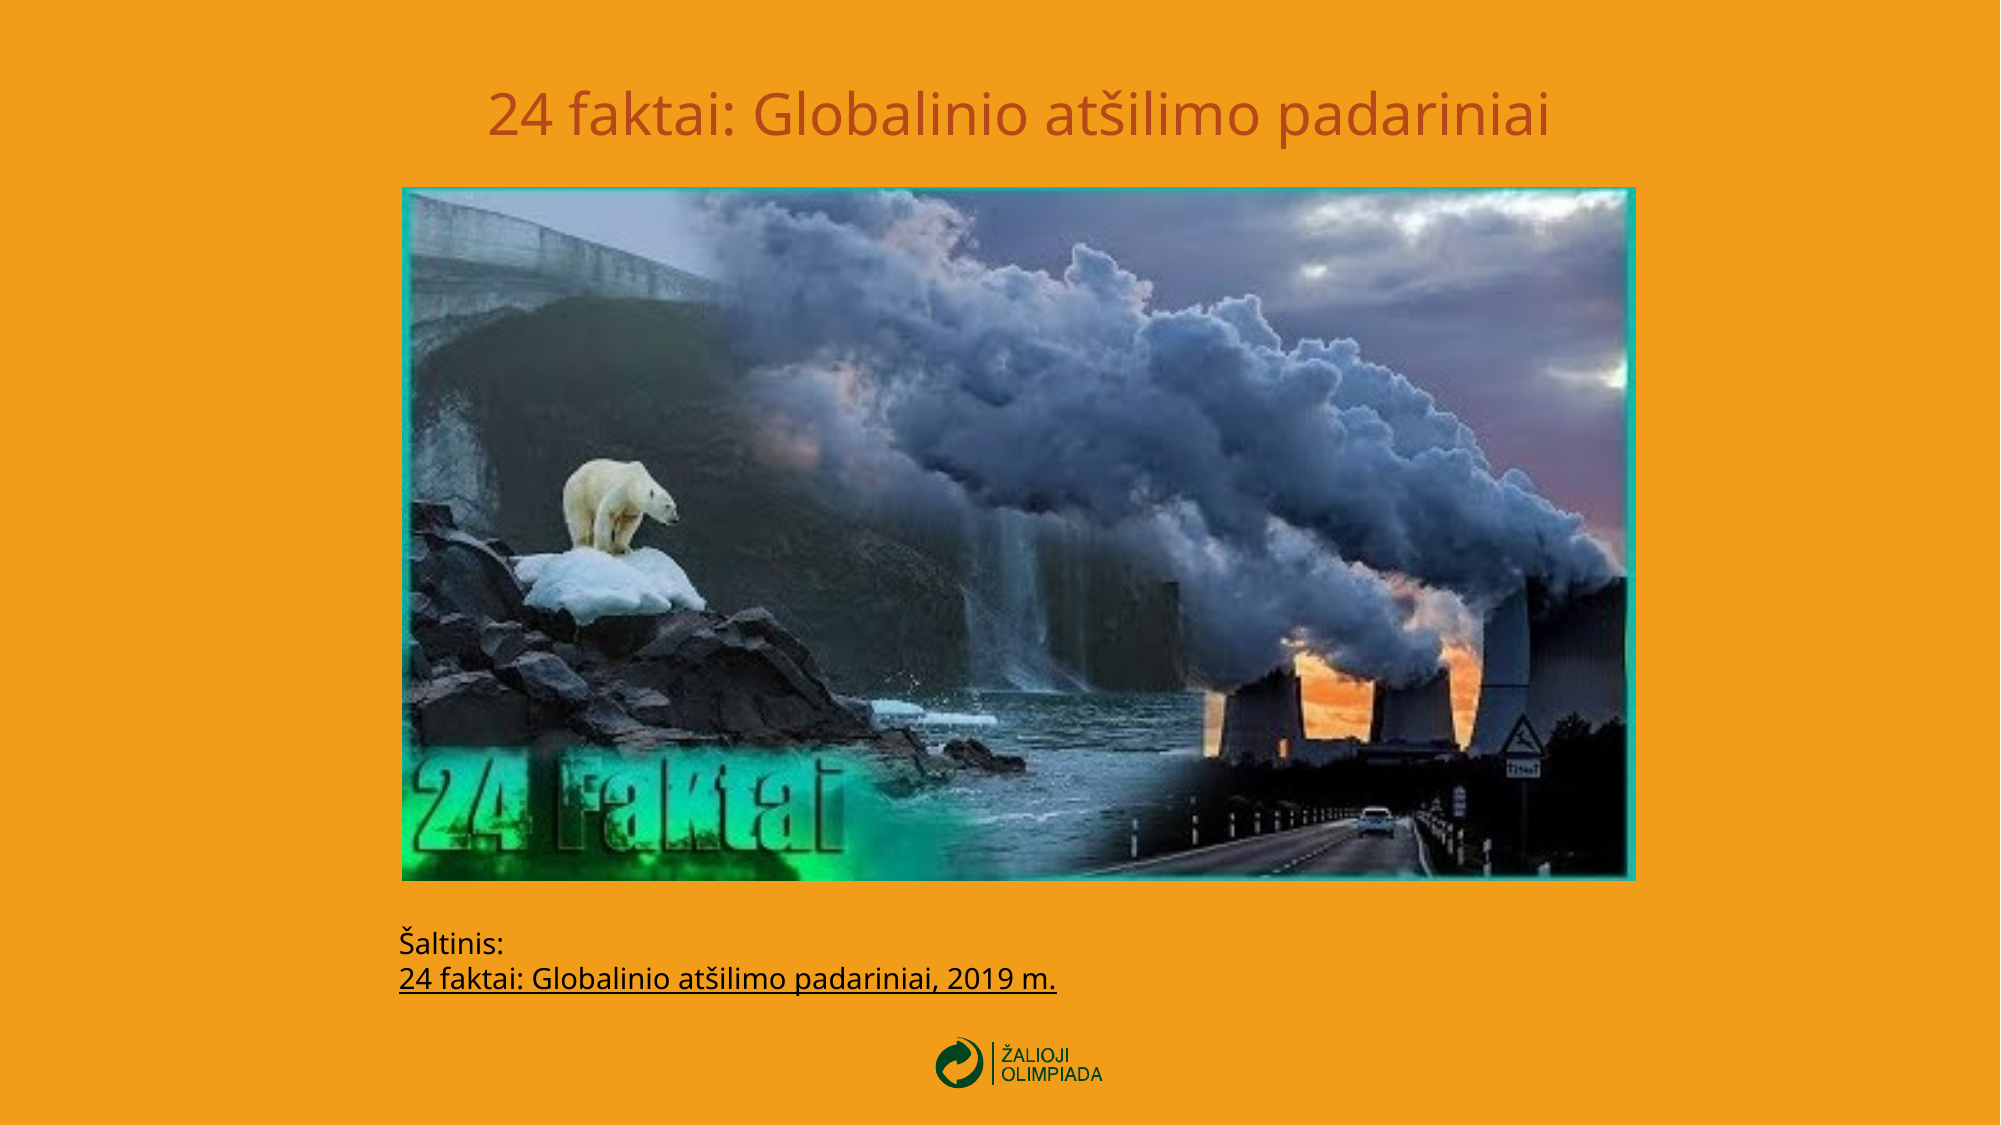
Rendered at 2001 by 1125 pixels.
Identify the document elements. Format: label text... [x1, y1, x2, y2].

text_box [401, 186, 1637, 882]
text_box 24 faktai: Globalinio atšilimo padariniai [472, 69, 1567, 155]
text_box Šaltinis: 24 faktai: Globalinio atšilimo padariniai, 2019 m. [384, 918, 1161, 1008]
picture [935, 1036, 1104, 1089]
